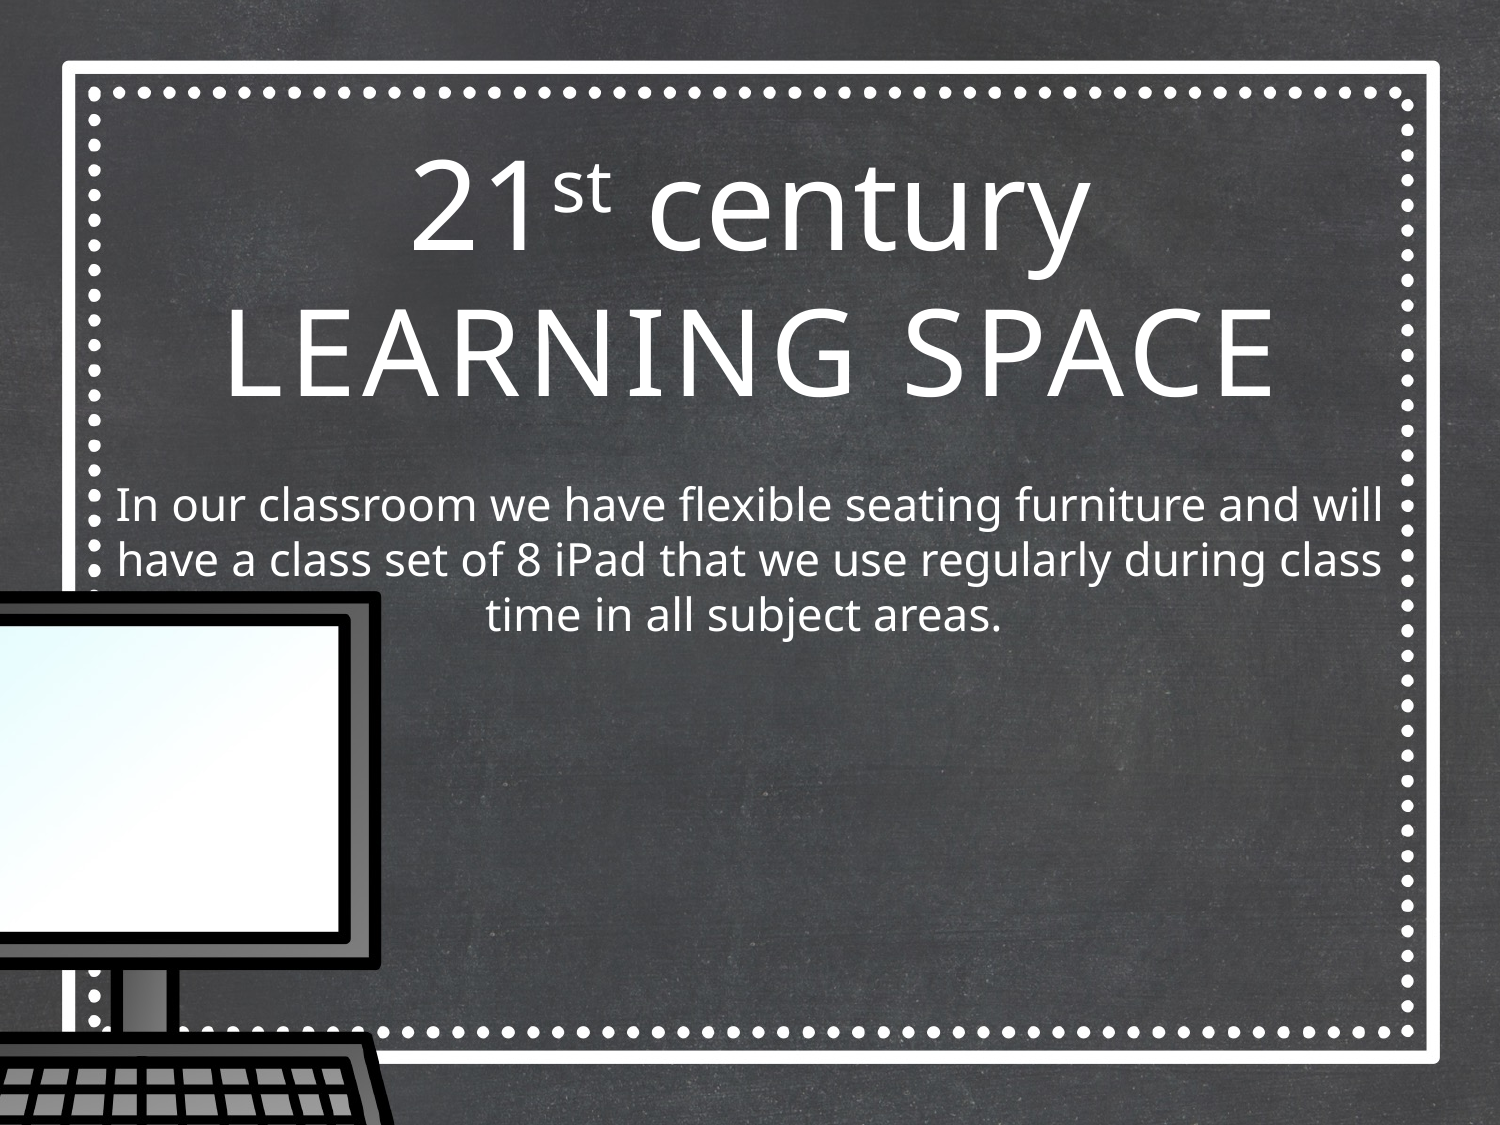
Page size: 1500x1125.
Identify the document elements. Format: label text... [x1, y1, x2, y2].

text_box 21st century LEARNING SPACE [91, 117, 1408, 413]
picture [0, 0, 1500, 1125]
text_box In our classroom we have flexible seating furniture and will have a class set of 8 iPad that we use regularly during class time in all subject areas. [91, 413, 1408, 648]
